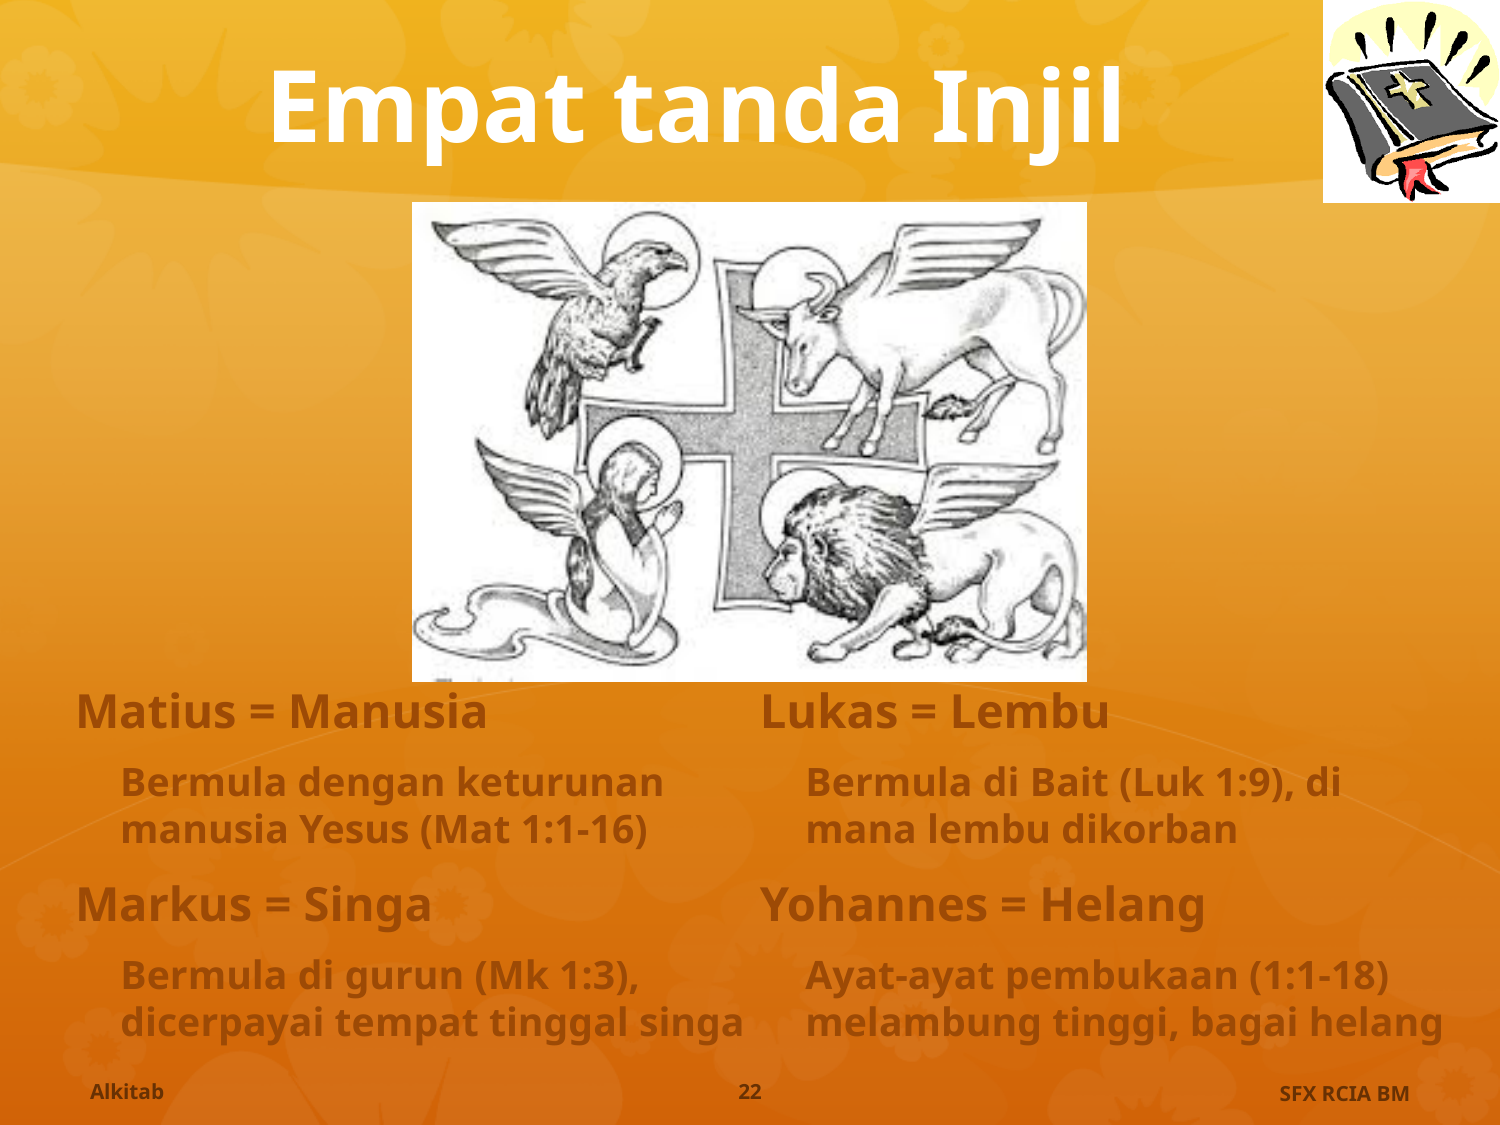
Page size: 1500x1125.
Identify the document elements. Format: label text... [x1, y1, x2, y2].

footer Alkitab [75, 1062, 600, 1123]
slide_number 22 [706, 1062, 794, 1123]
list Matius = Manusia Bermula dengan keturunan manusia Yesus (Mat 1:1-16) Markus = Singa Bermula di gurun (Mk 1:3), dicerpayai tempat tinggal singa Lukas = Lembu Bermula di Bait (Luk 1:9), di mana lembu dikorban Yohannes = Helang Ayat-ayat pembukaan (1:1-18) melambung tinggi, bagai helang [75, 681, 1446, 1063]
title Empat tanda Injil [75, 14, 1319, 203]
picture [0, 0, 1500, 1125]
slide_number SFX RCIA BM [900, 1062, 1425, 1123]
